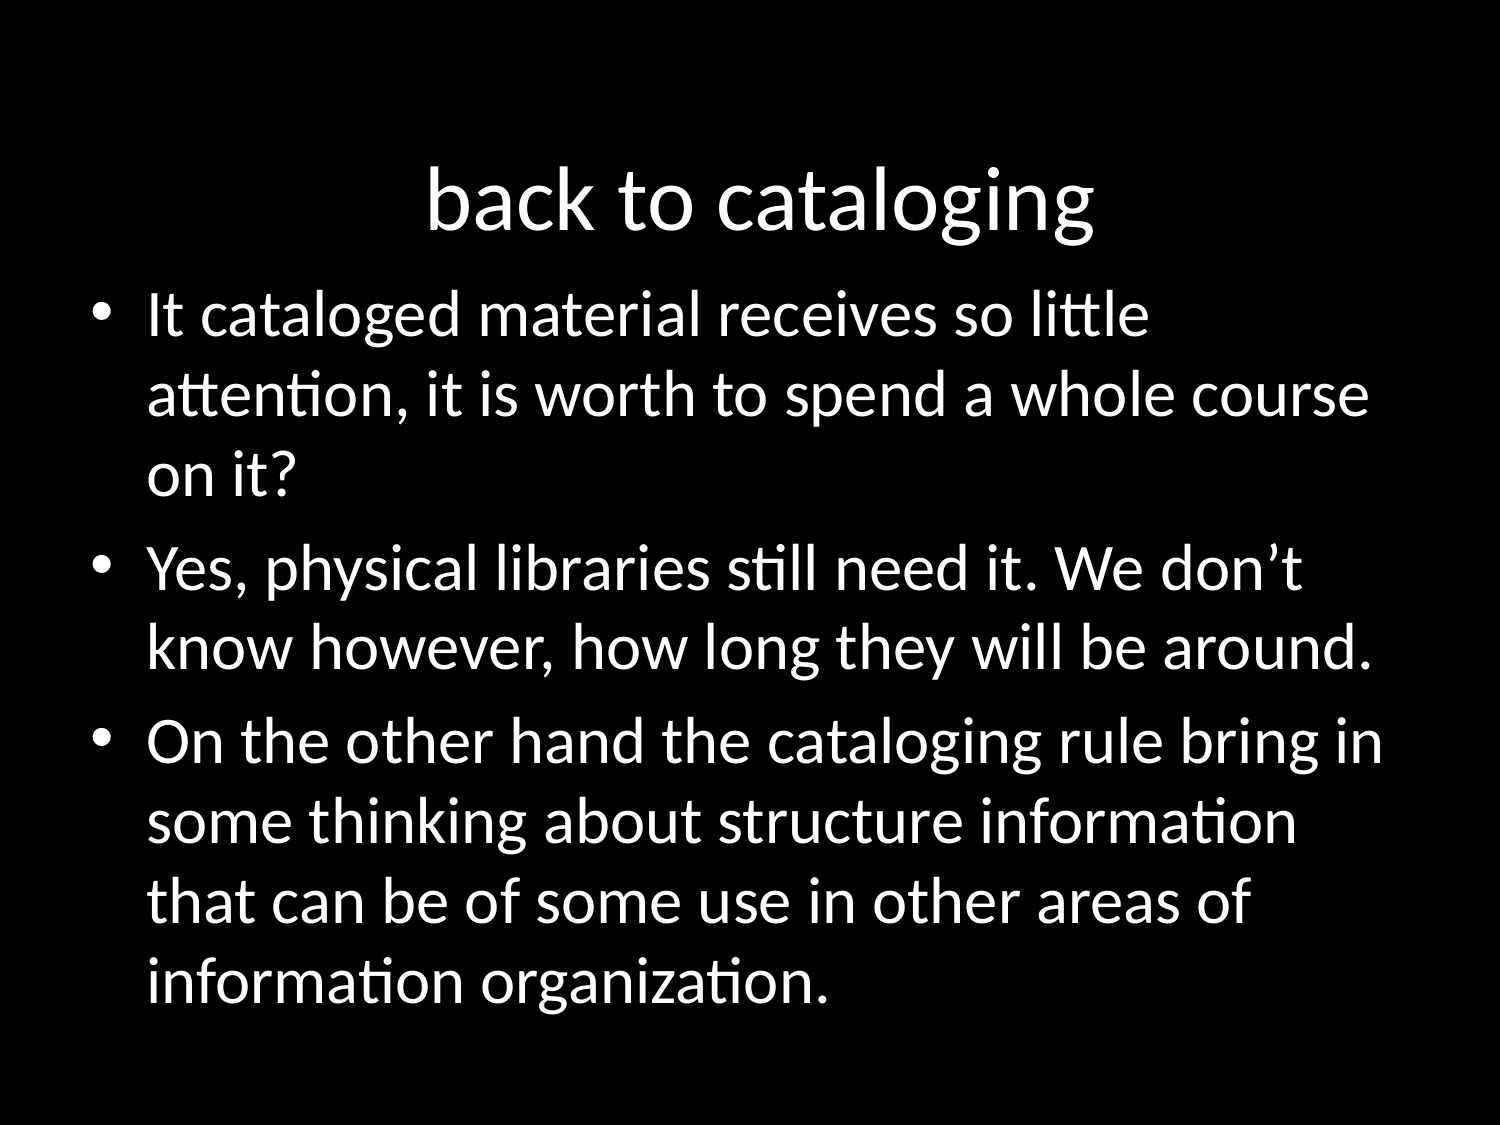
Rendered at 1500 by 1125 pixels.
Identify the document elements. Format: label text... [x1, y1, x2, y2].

title back to cataloging [112, 75, 1388, 262]
list It cataloged material receives so little attention, it is worth to spend a whole course on it? Yes, physical libraries still need it. We don’t know however, how long they will be around. On the other hand the cataloging rule bring in some thinking about structure information that can be of some use in other areas of information organization. [74, 262, 1426, 1006]
